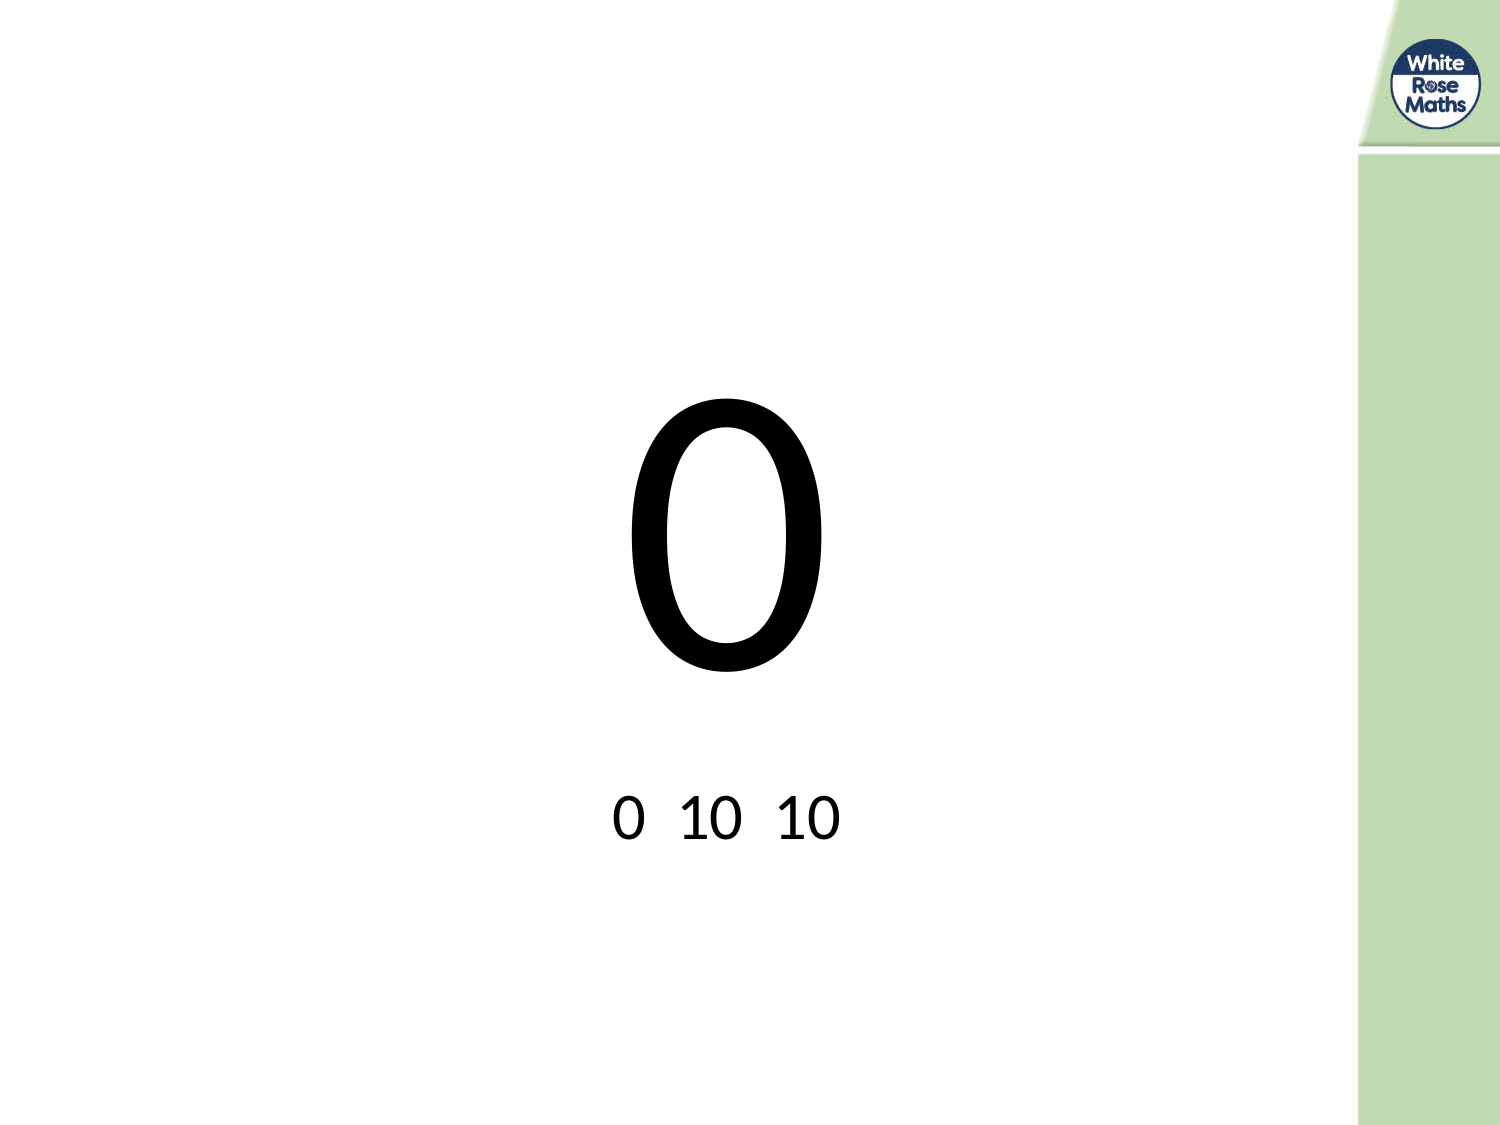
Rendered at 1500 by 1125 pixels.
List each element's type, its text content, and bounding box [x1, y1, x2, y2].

text_box 0 [461, 245, 993, 761]
picture [0, 0, 1500, 1125]
